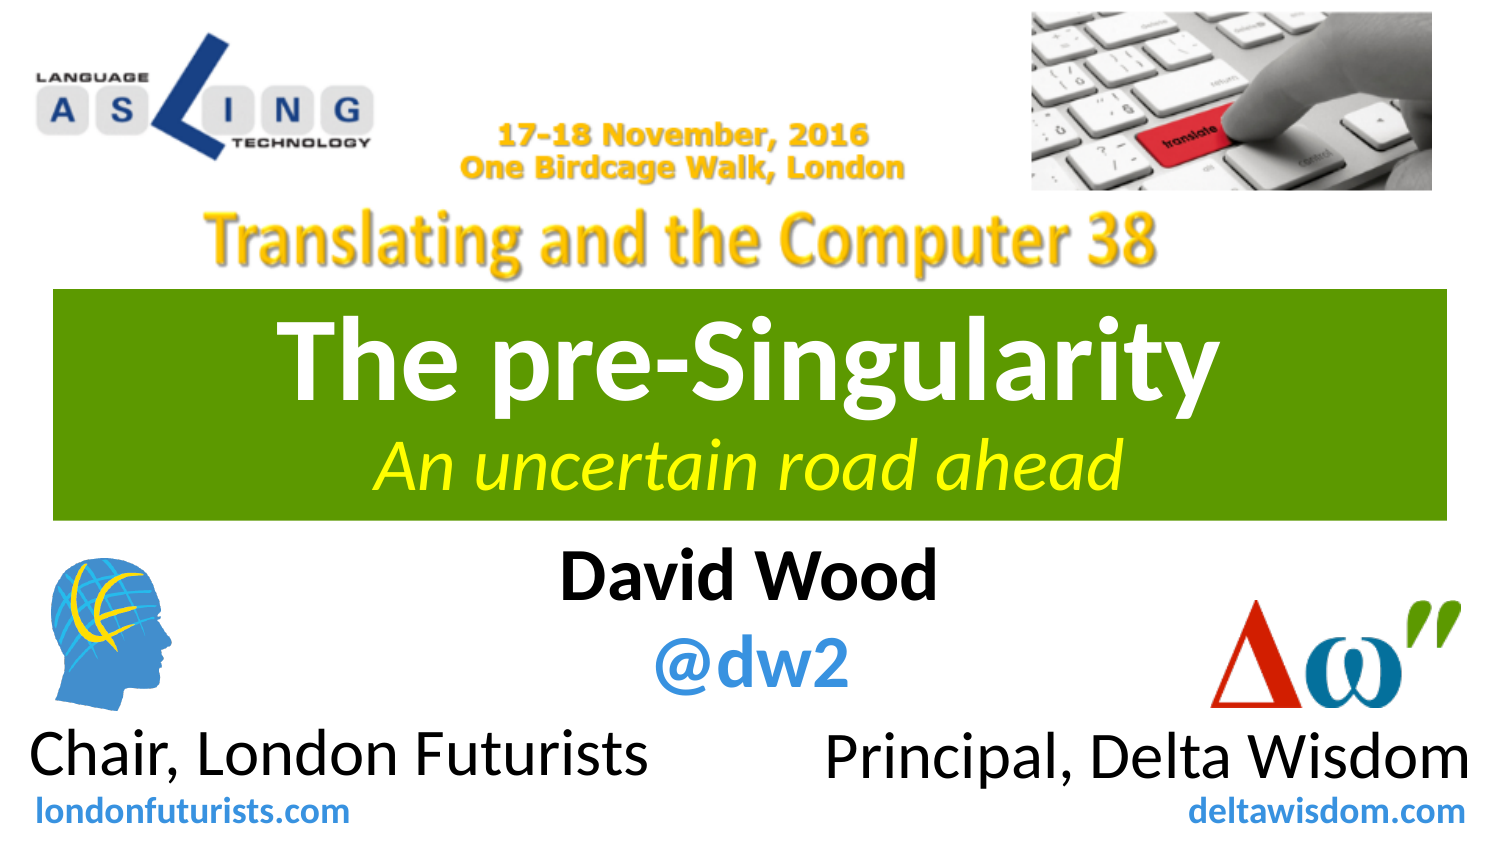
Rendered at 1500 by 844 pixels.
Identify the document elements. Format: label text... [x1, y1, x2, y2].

subtitle David Wood @dw2 [351, 535, 1149, 731]
title The pre-Singularity [53, 289, 1447, 521]
text_box deltawisdom.com [1173, 778, 1482, 839]
text_box Chair, London Futurists [0, 701, 680, 810]
text_box Principal, Delta Wisdom [797, 704, 1500, 813]
picture [29, 558, 182, 714]
text_box An uncertain road ahead [359, 408, 1141, 514]
picture [1337, 695, 1370, 708]
picture [1210, 600, 1461, 708]
picture [25, 1, 1432, 300]
text_box londonfuturists.com [20, 778, 366, 839]
